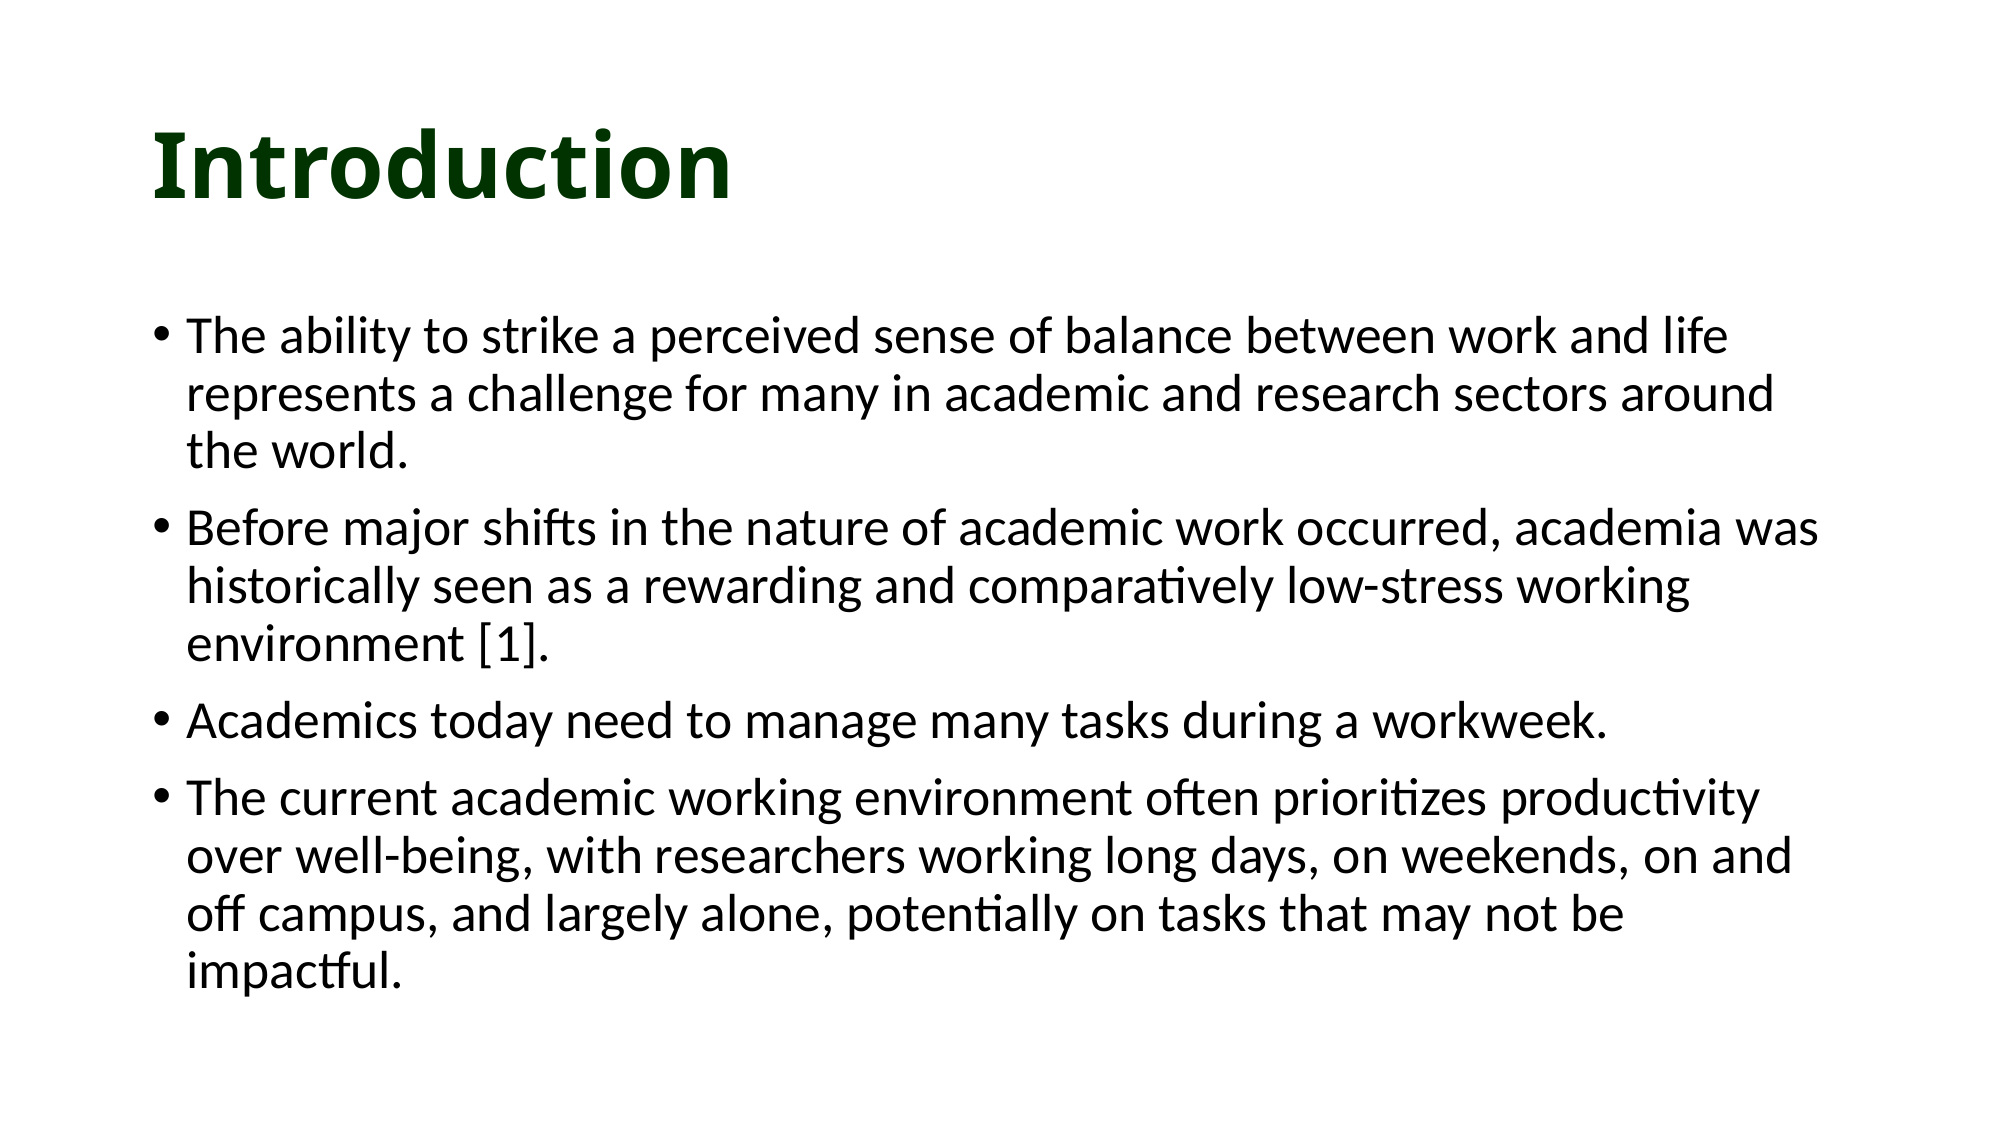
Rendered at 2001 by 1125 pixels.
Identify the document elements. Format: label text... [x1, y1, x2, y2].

title Introduction [137, 59, 1863, 278]
list The ability to strike a perceived sense of balance between work and life represents a challenge for many in academic and research sectors around the world. Before major shifts in the nature of academic work occurred, academia was historically seen as a rewarding and comparatively low-stress working environment [1]. Academics today need to manage many tasks during a workweek. The current academic working environment often prioritizes productivity over well-being, with researchers working long days, on weekends, on and off campus, and largely alone, potentially on tasks that may not be impactful. [137, 299, 1863, 1014]
